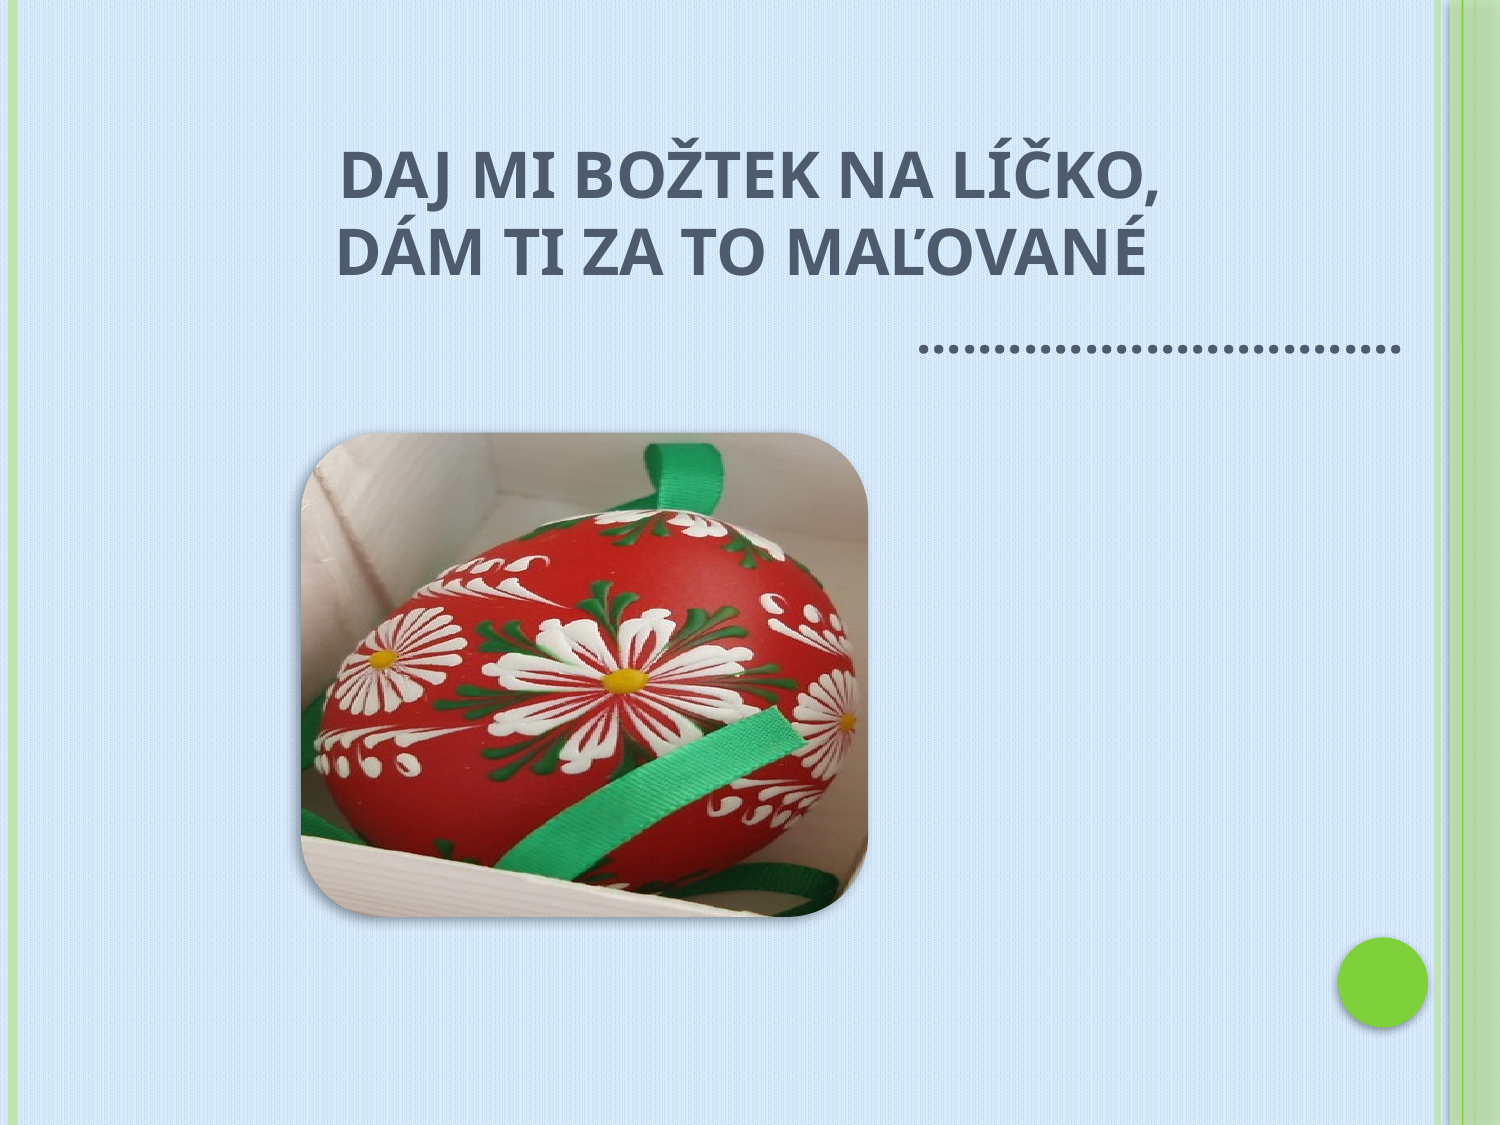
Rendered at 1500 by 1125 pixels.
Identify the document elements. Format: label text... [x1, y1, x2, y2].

title Daj mi božtek na líčko, dám ti za to maľované ................................ [75, 45, 1425, 374]
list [300, 432, 869, 918]
